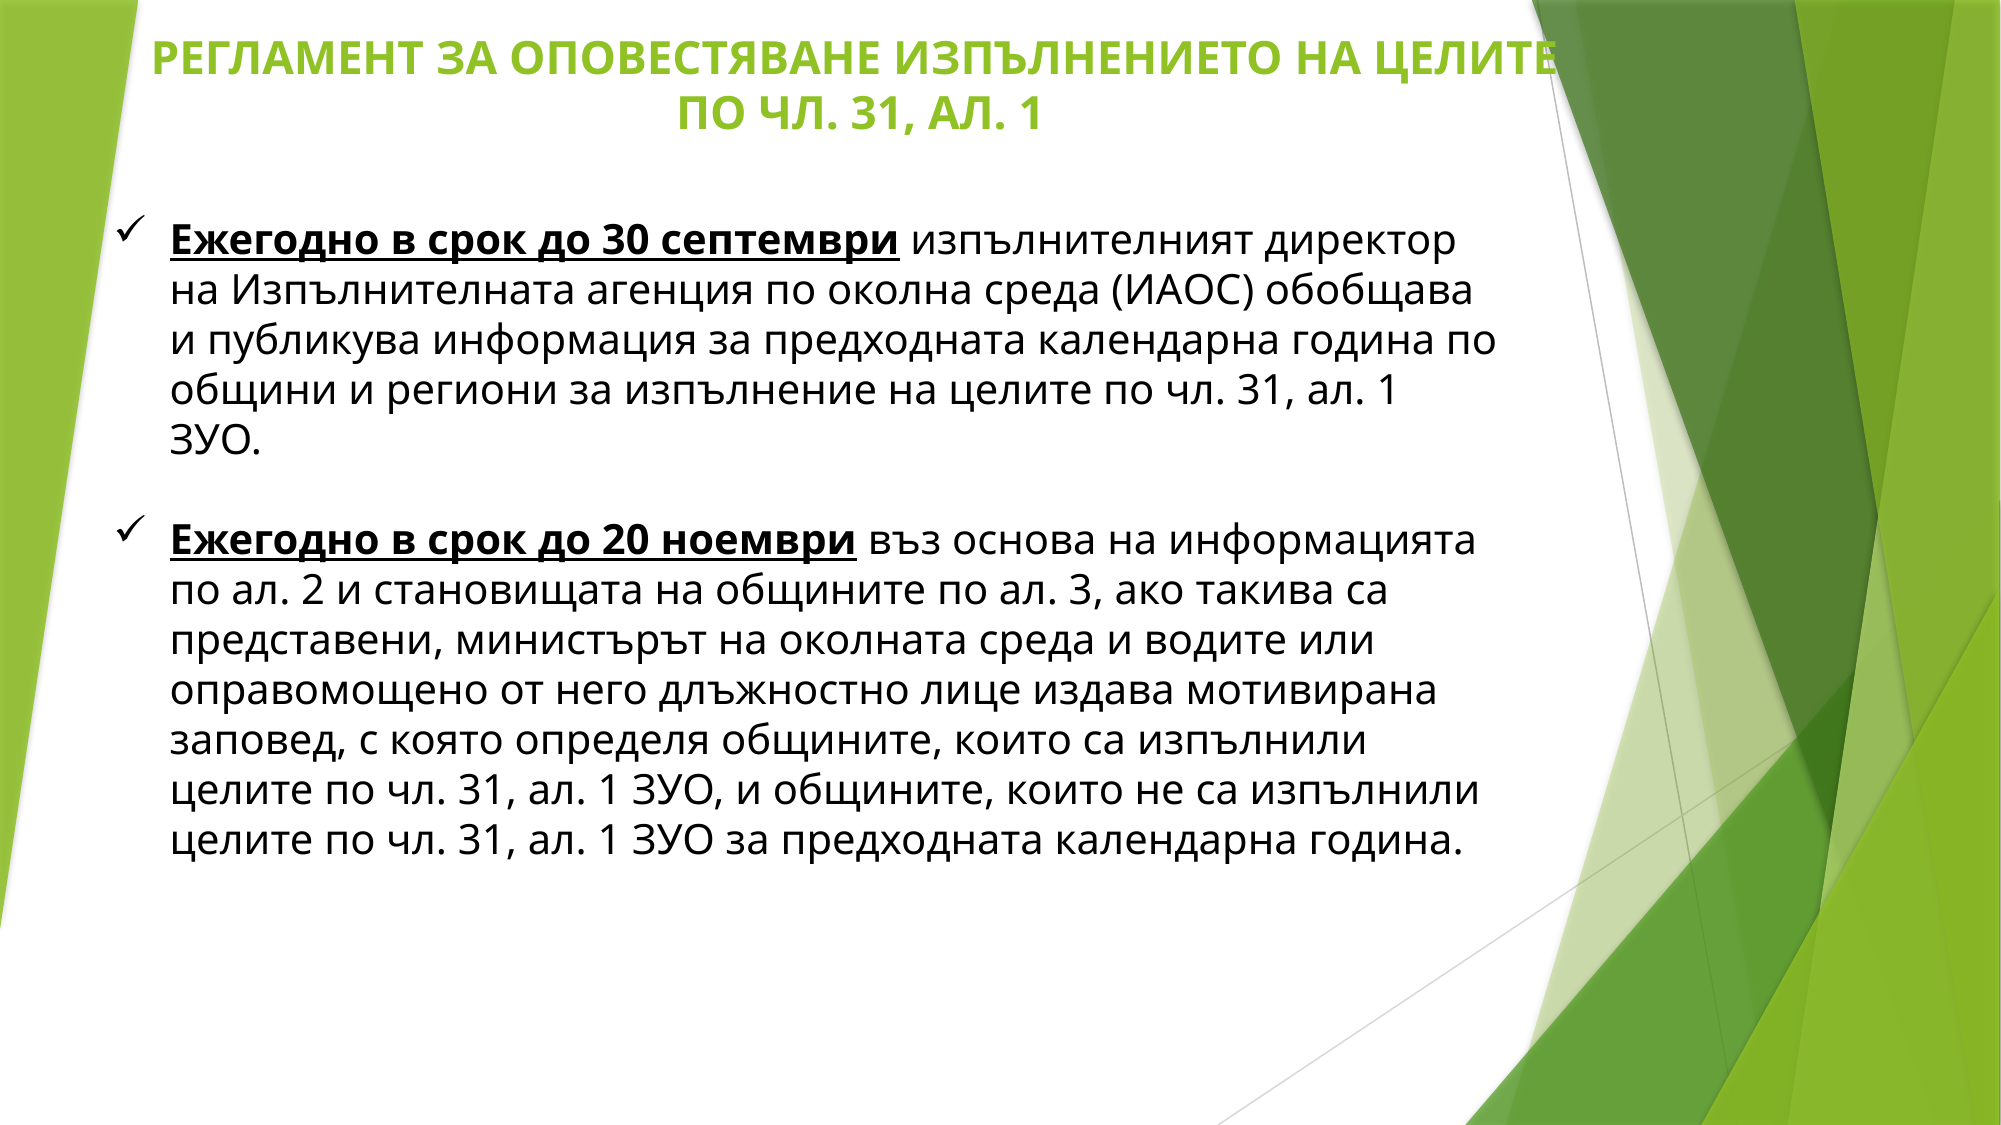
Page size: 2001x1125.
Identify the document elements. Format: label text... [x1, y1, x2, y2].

title РЕГЛАМЕНТ ЗА ОПОВЕСТЯВАНЕ ИЗПЪЛНЕНИЕТО НА ЦЕЛИТЕ ПО ЧЛ. 31, АЛ. 1 [83, 28, 1626, 146]
text_box Ежегодно в срок до 30 септември изпълнителният директор на Изпълнителната агенция по околна среда (ИАОС) обобщава и публикува информация за предходната календарна година по общини и региони за изпълнение на целите по чл. 31, ал. 1 ЗУО. Ежегодно в срок до 20 ноември въз основа на информацията по ал. 2 и становищата на общините по ал. 3, ако такива са представени, министърът на околната среда и водите или оправомощено от него длъжностно лице издава мотивирана заповед, с която определя общините, които са изпълнили целите по чл. 31, ал. 1 ЗУО, и общините, които не са изпълнили целите по чл. 31, ал. 1 ЗУО за предходната календарна година. [98, 205, 1515, 871]
